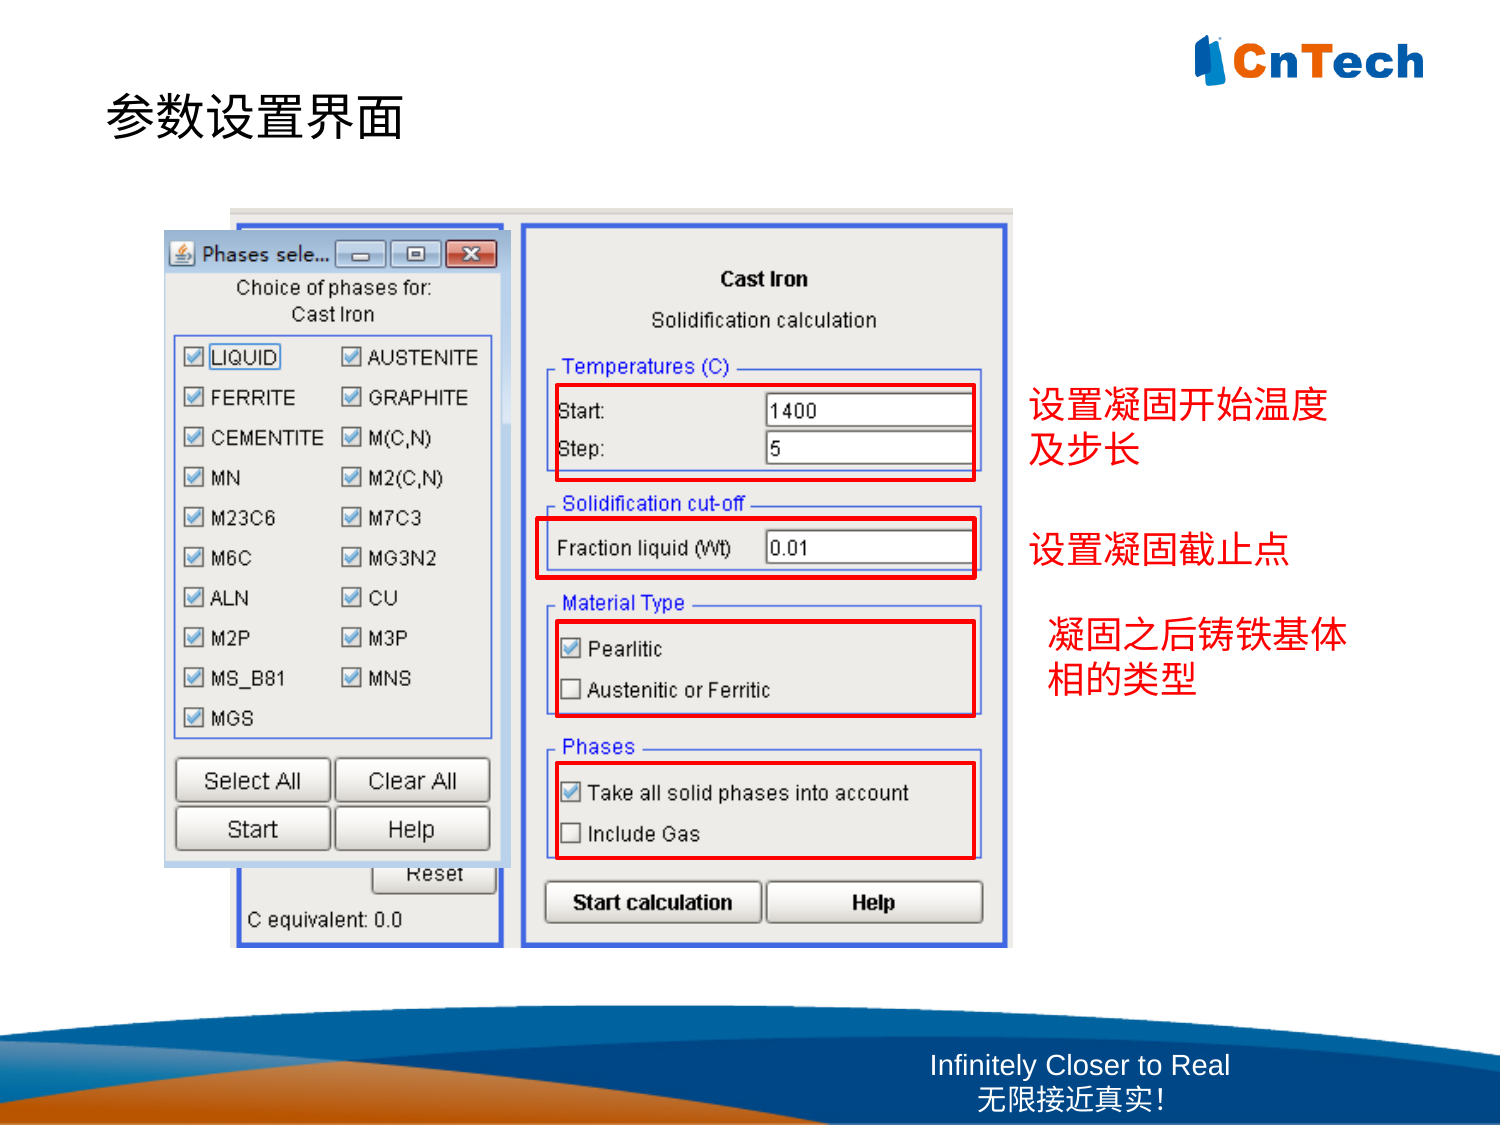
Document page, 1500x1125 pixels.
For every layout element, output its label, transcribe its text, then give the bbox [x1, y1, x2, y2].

text_box 设置凝固开始温度 及步长 [1018, 373, 1344, 479]
picture [0, 0, 1500, 1125]
text_box 设置凝固截止点 [1018, 518, 1306, 579]
text_box 凝固之后铸铁基体 相的类型 [1032, 604, 1363, 709]
text_box 参数设置界面 [90, 78, 420, 153]
